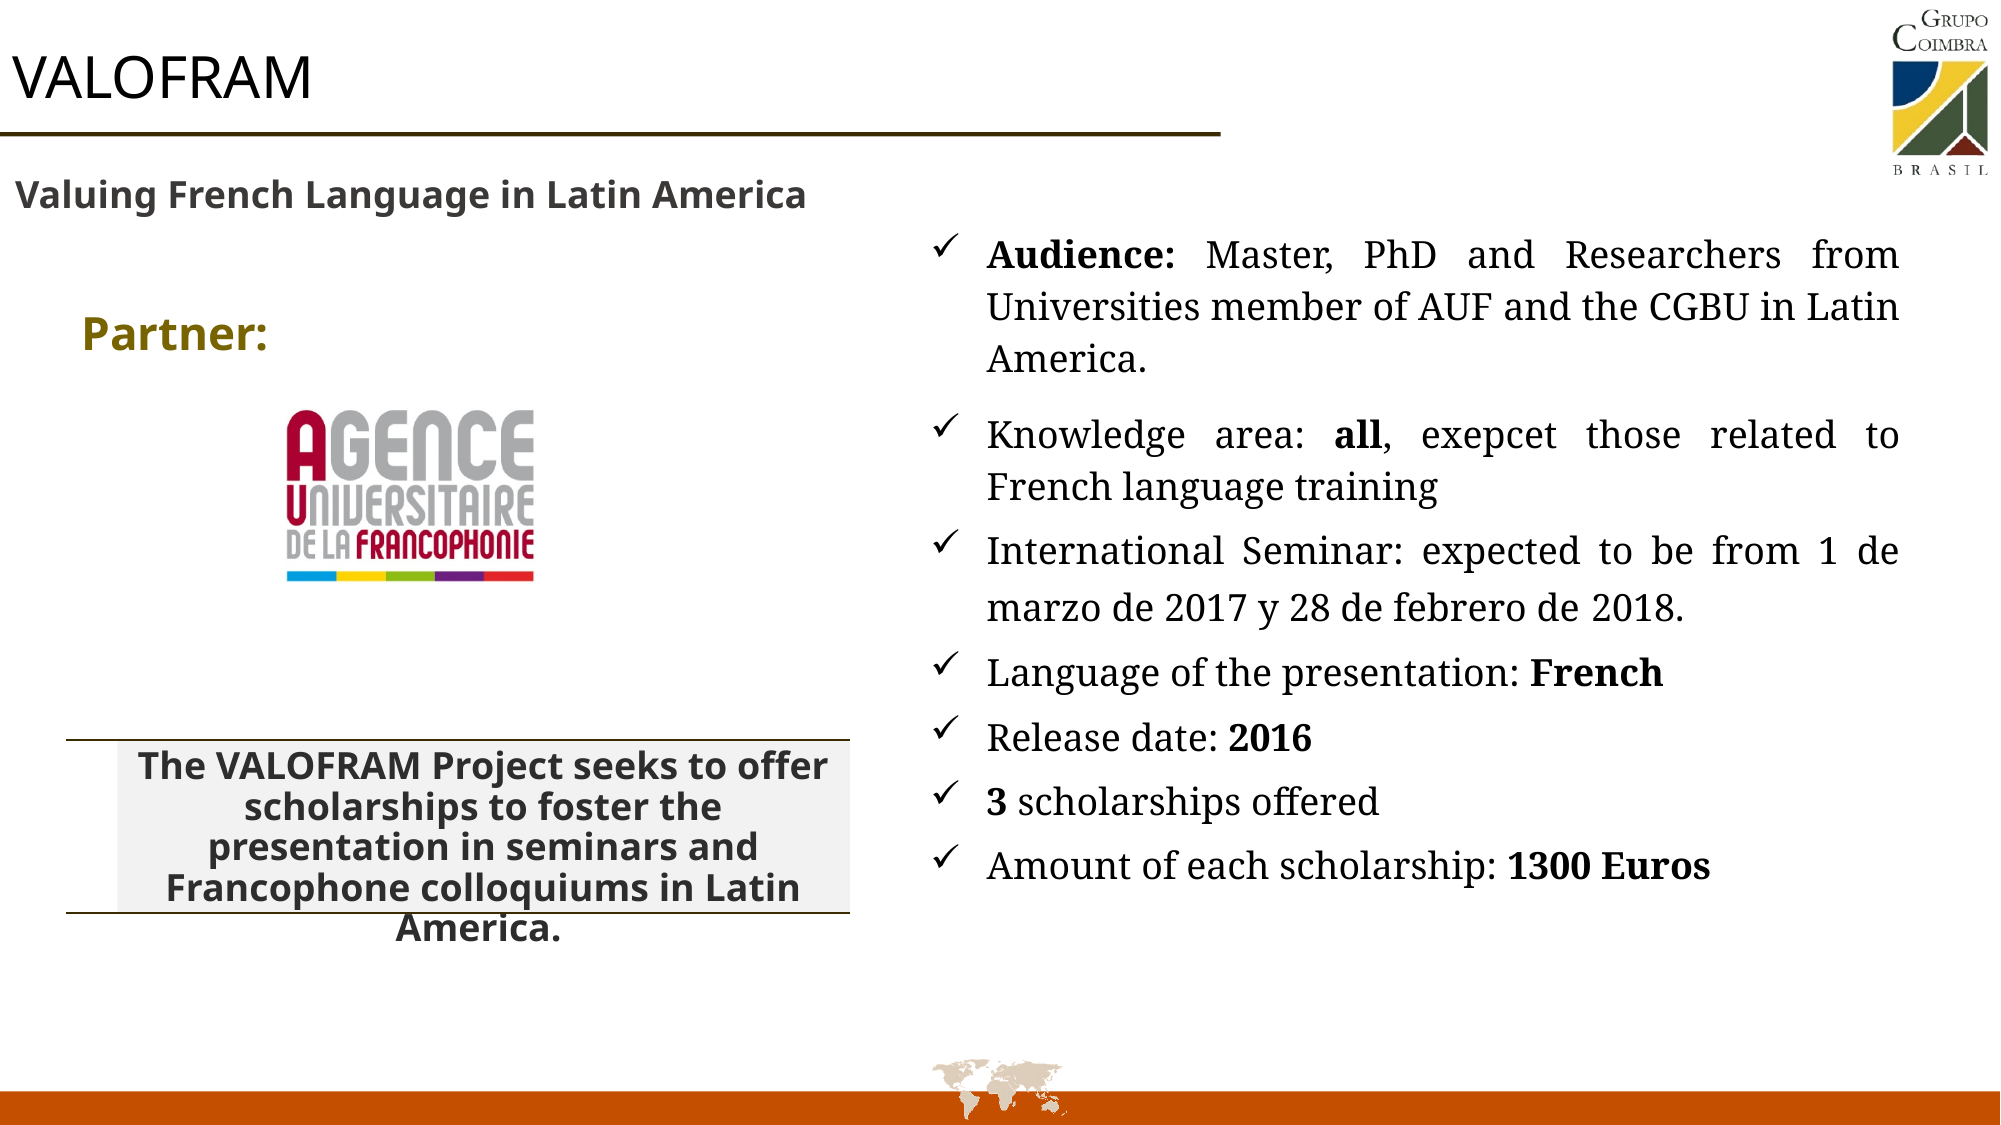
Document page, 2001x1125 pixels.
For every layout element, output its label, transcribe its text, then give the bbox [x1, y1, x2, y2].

picture [273, 397, 546, 594]
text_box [65, 739, 851, 914]
picture [925, 1057, 1075, 1122]
text_box Partner: [0, 291, 410, 367]
text_box Valuing French Language in Latin America [0, 136, 916, 251]
picture [1888, 6, 1992, 178]
text_box Audience: Master, PhD and Researchers from Universities member of AUF and the CGBU in Latin America. Knowledge area: all, exepcet those related to French language training International Seminar: expected to be from 1 de marzo de 2017 y 28 de febrero de 2018. Language of the presentation: French Release date: 2016 3 scholarships offered Amount of each scholarship: 1300 Euros [915, 217, 1916, 895]
title VALOFRAM [0, 22, 1723, 138]
